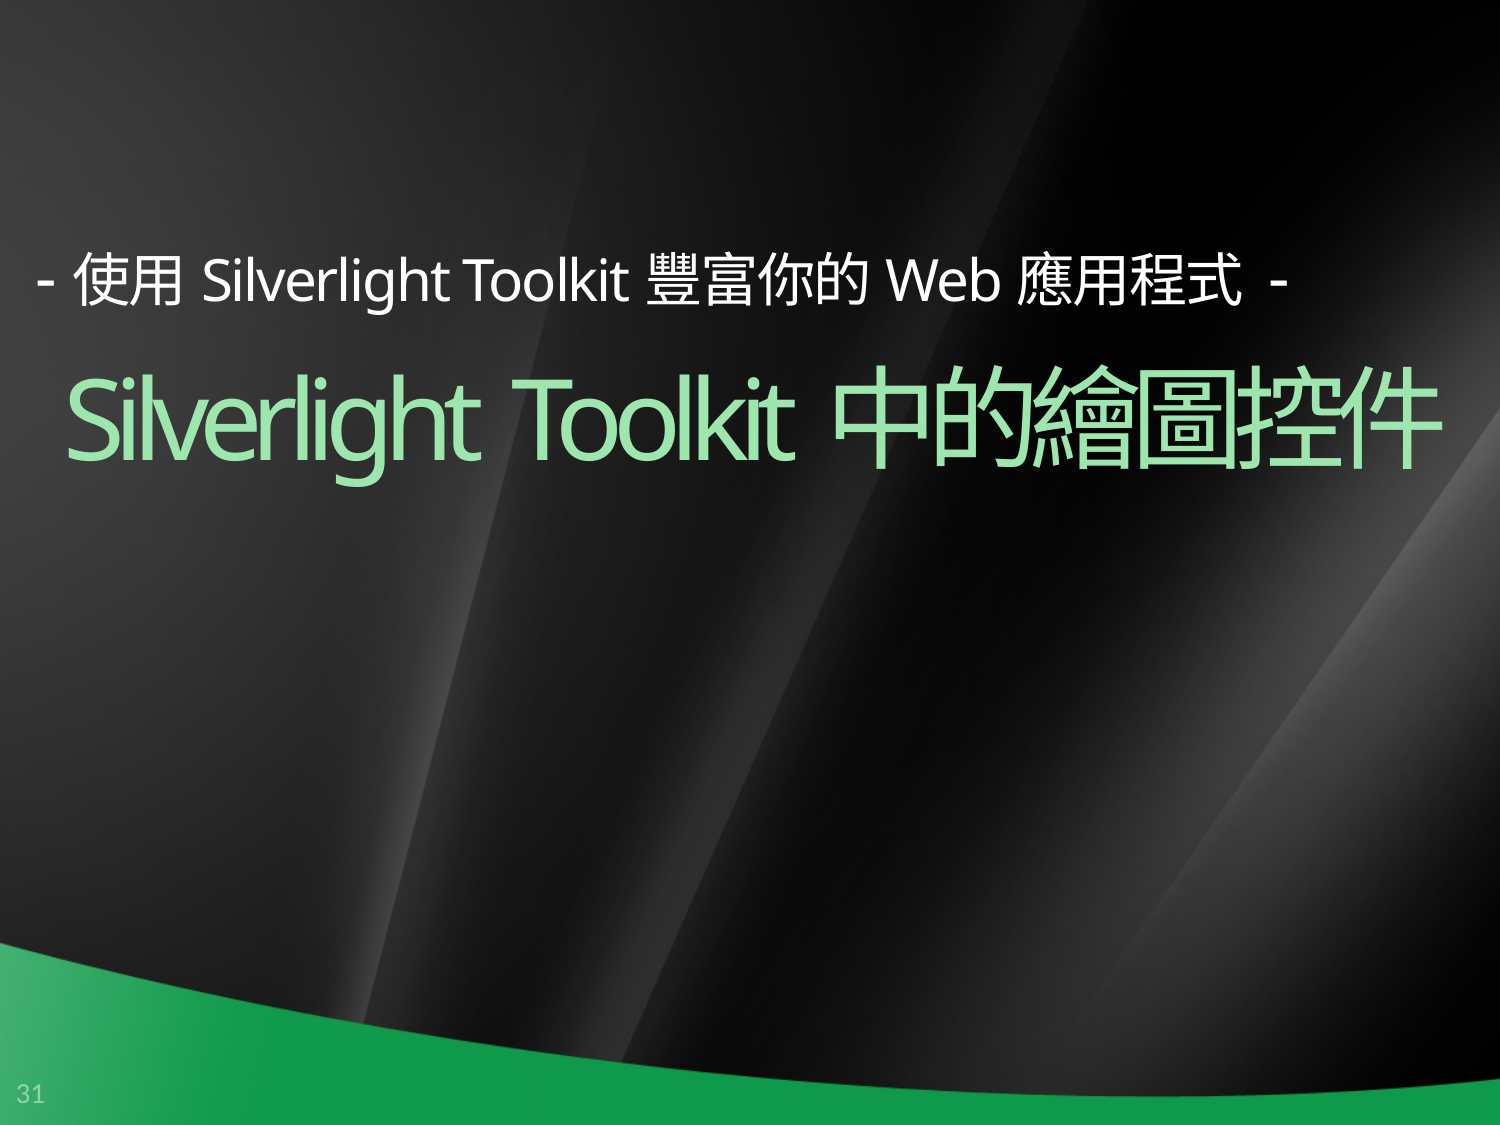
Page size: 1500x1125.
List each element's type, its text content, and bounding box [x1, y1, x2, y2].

text_box -使用Silverlight Toolkit豐富你的Web應用程式 - [35, 62, 1454, 317]
list Silverlight Toolkit中的繪圖控件 [46, 363, 1465, 540]
picture [0, 0, 1500, 1125]
